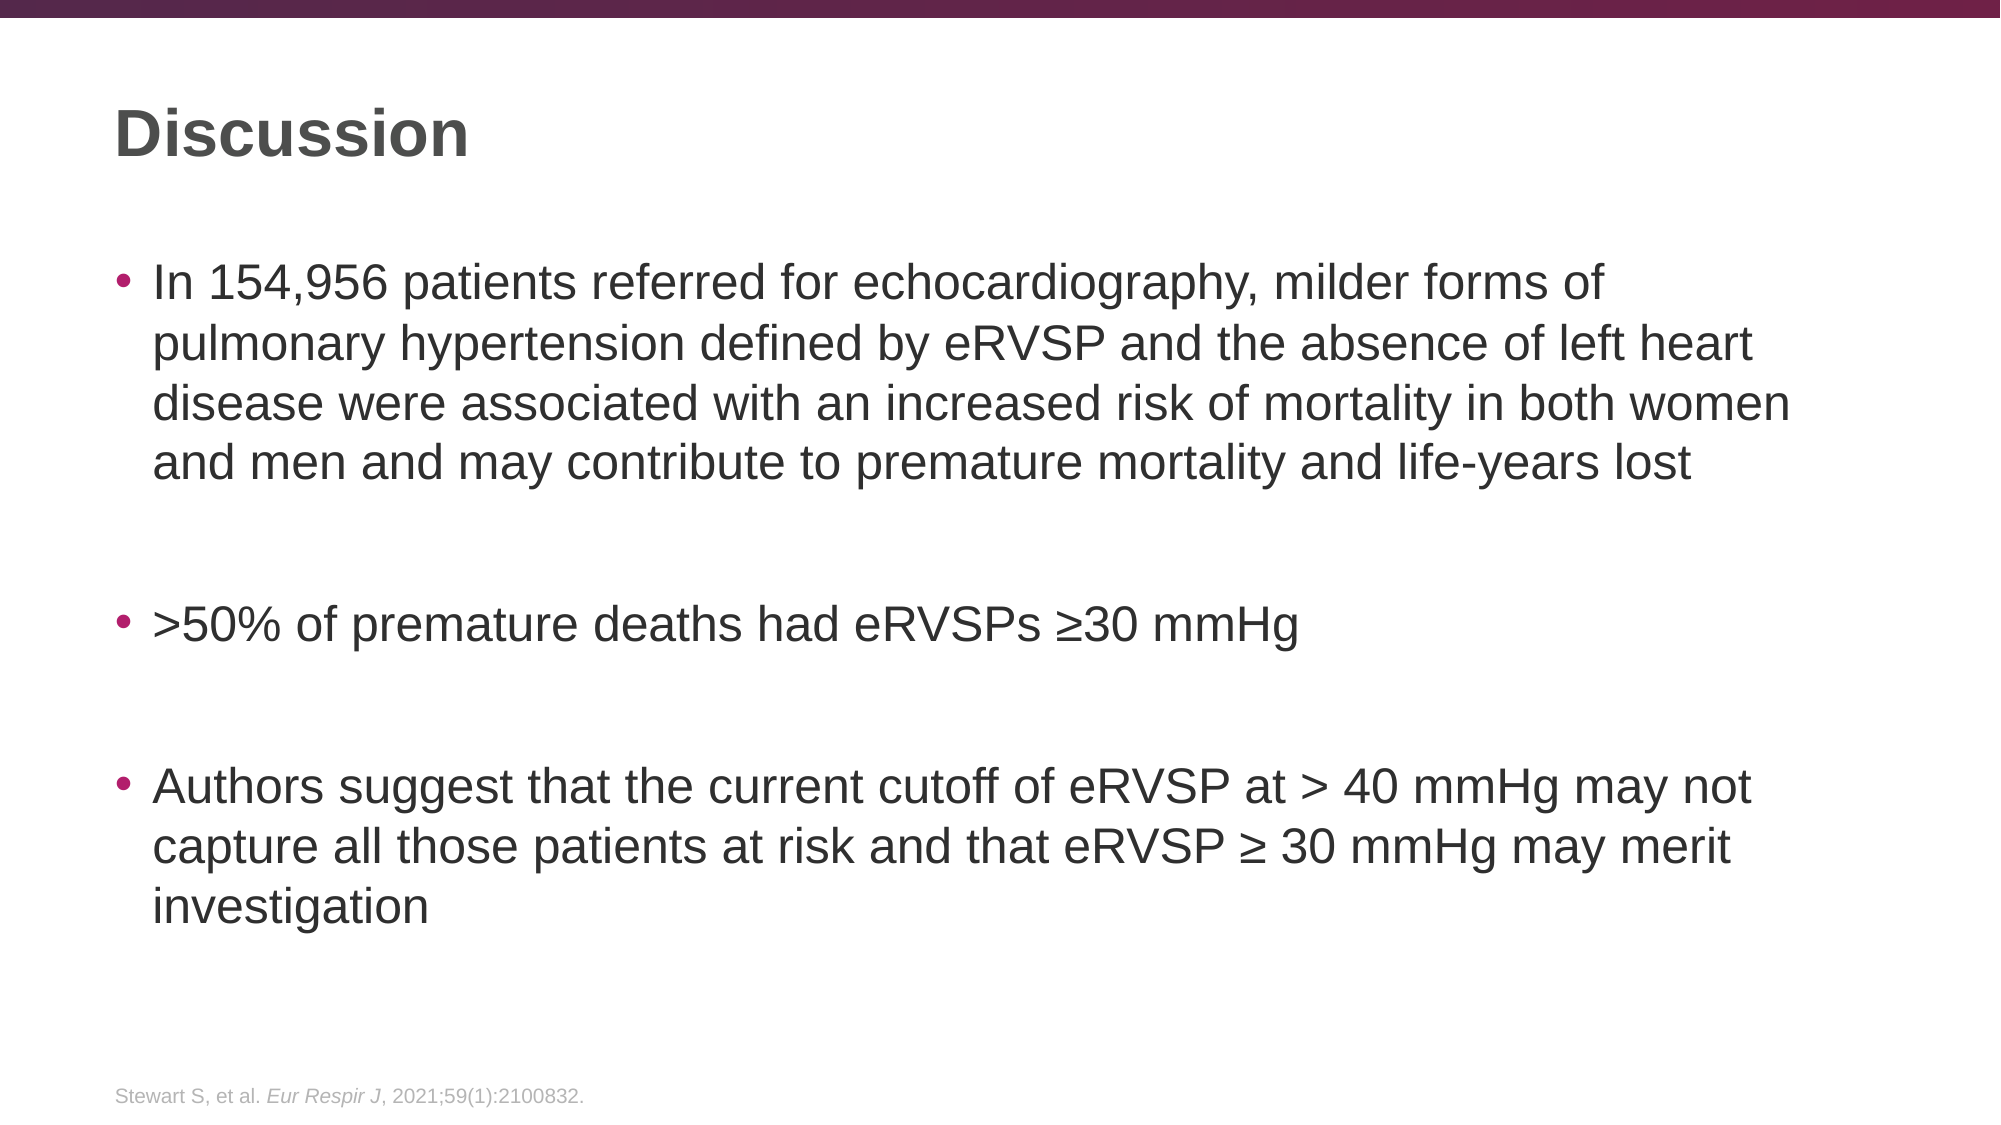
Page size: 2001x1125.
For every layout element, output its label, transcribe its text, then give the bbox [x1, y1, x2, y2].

title Discussion [99, 32, 1863, 228]
list In 154,956 patients referred for echocardiography, milder forms of pulmonary hypertension defined by eRVSP and the absence of left heart disease were associated with an increased risk of mortality in both women and men and may contribute to premature mortality and life-years lost >50% of premature deaths had eRVSPs ≥30 mmHg Authors suggest that the current cutoff of eRVSP at > 40 mmHg may not capture all those patients at risk and that eRVSP ≥ 30 mmHg may merit investigation [99, 242, 1863, 1018]
footer Stewart S, et al. Eur Respir J, 2021;59(1):2100832. [99, 1042, 1863, 1116]
